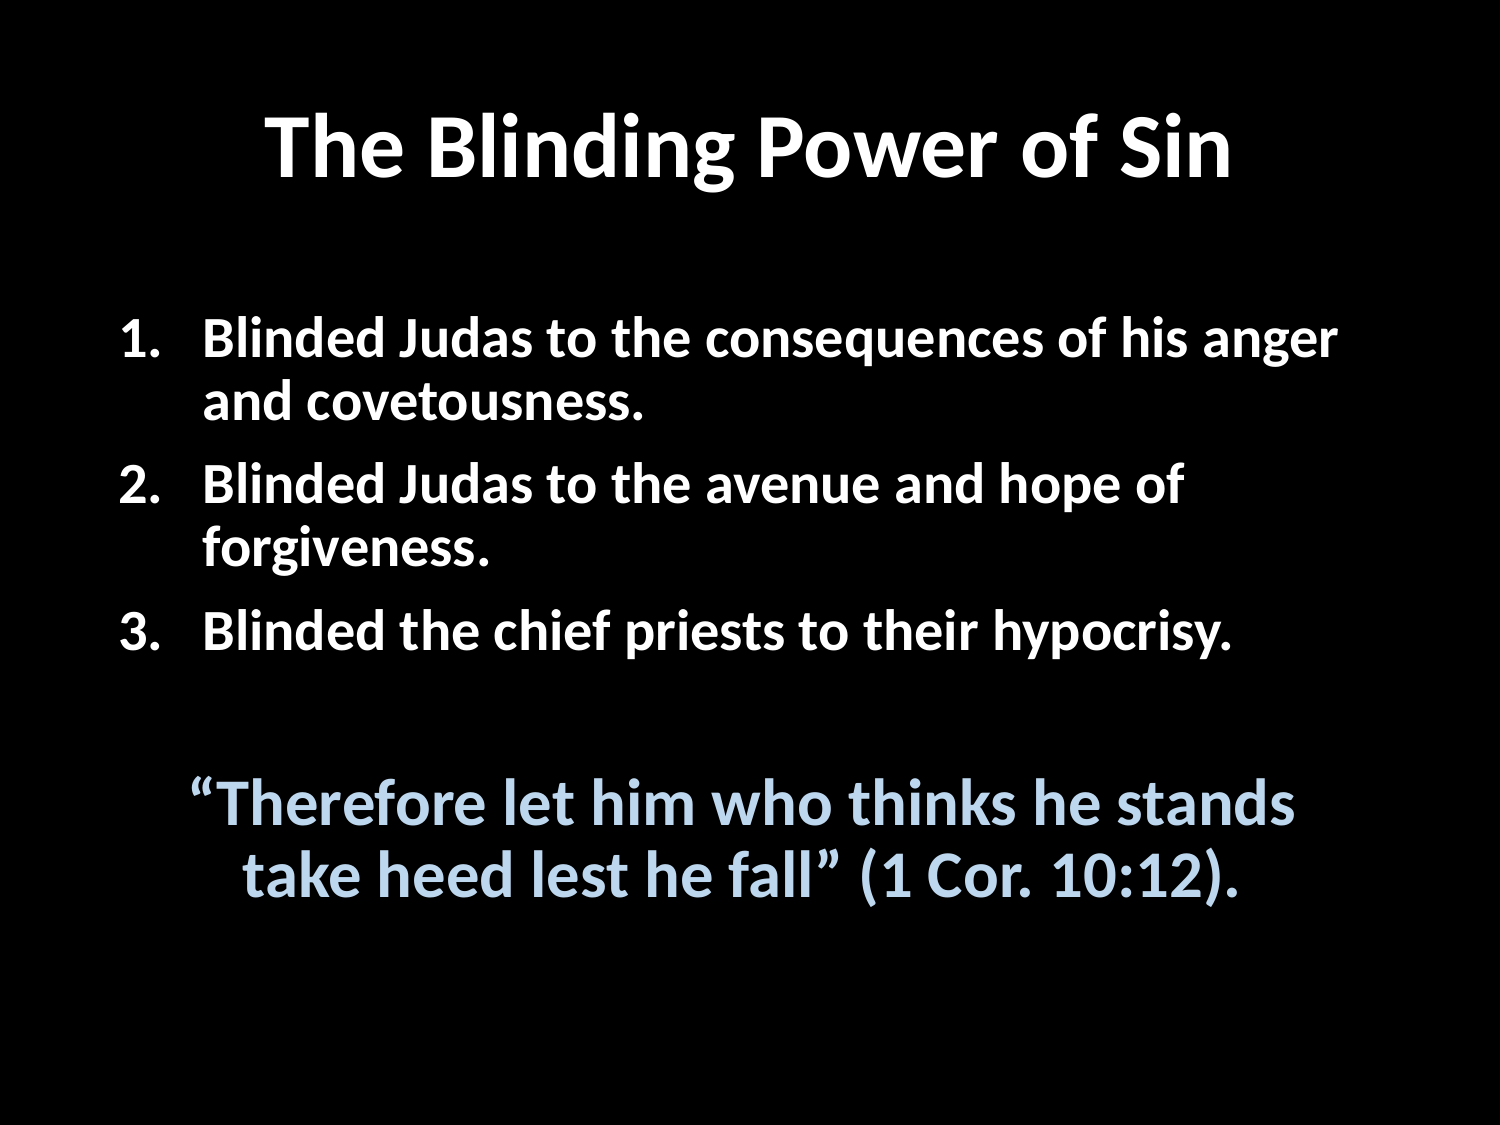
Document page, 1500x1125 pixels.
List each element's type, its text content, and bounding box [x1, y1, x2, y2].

list Blinded Judas to the consequences of his anger and covetousness. Blinded Judas to the avenue and hope of forgiveness. Blinded the chief priests to their hypocrisy. “Therefore let him who thinks he stands take heed lest he fall” (1 Cor. 10:12). [103, 299, 1397, 1014]
title The Blinding Power of Sin [103, 59, 1397, 237]
